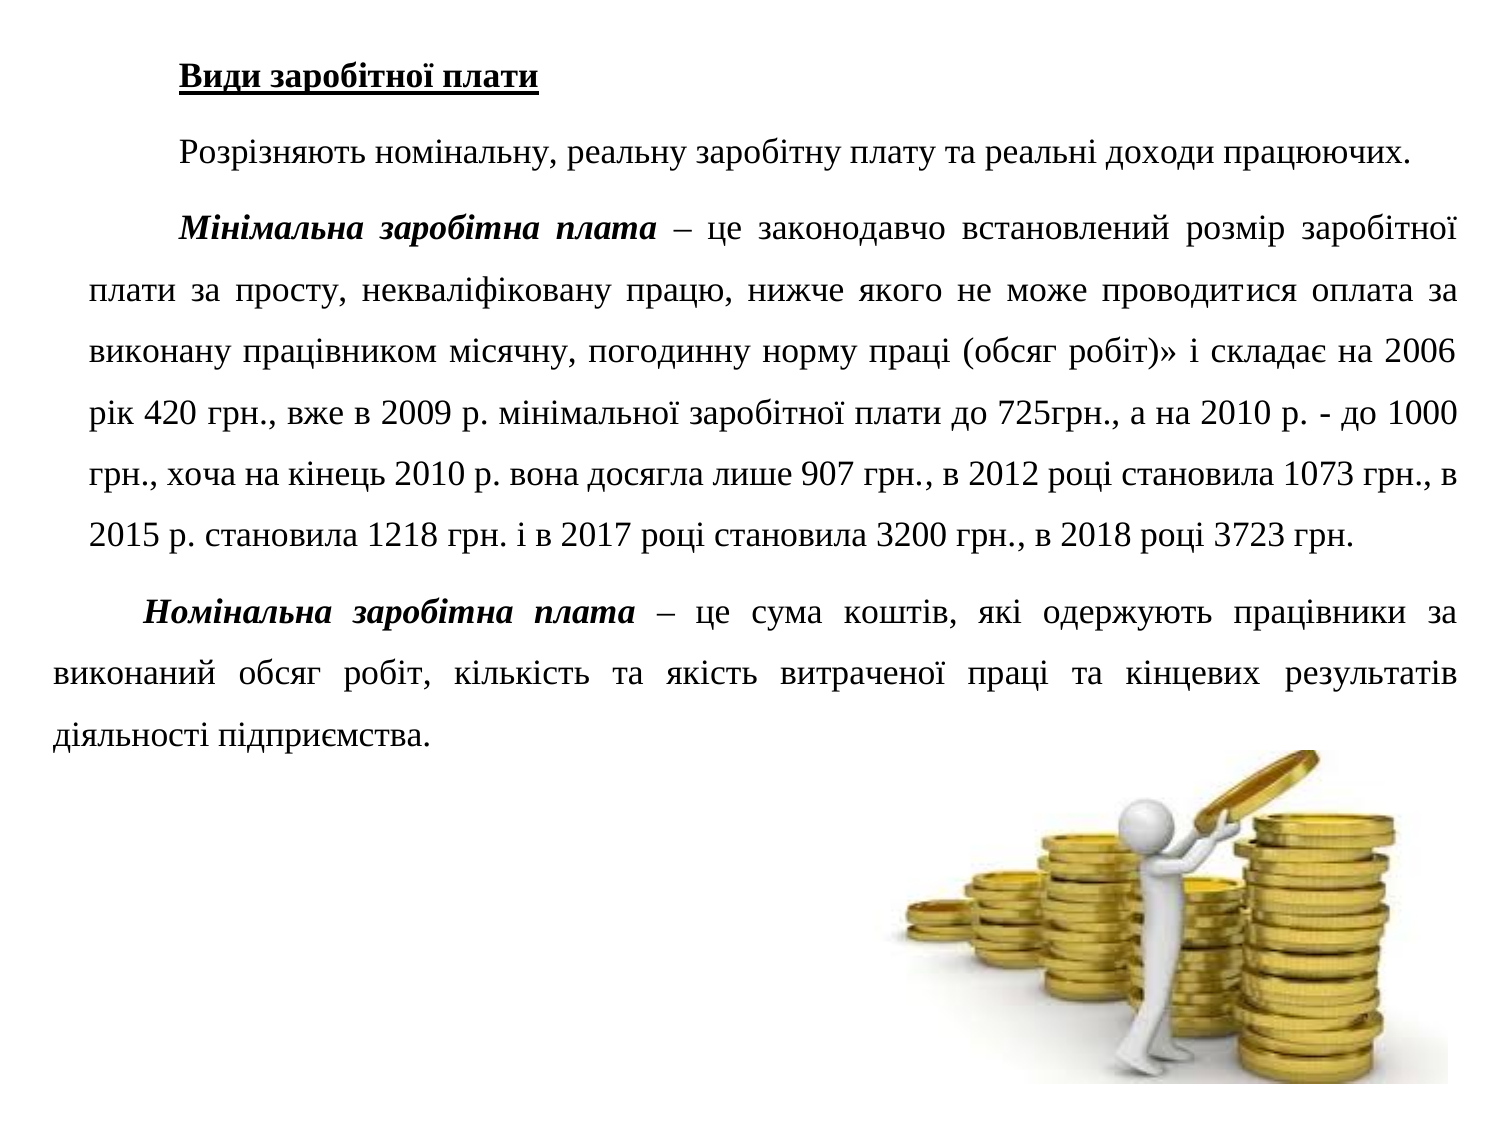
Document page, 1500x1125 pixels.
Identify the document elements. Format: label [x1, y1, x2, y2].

picture [52, 54, 1457, 1084]
